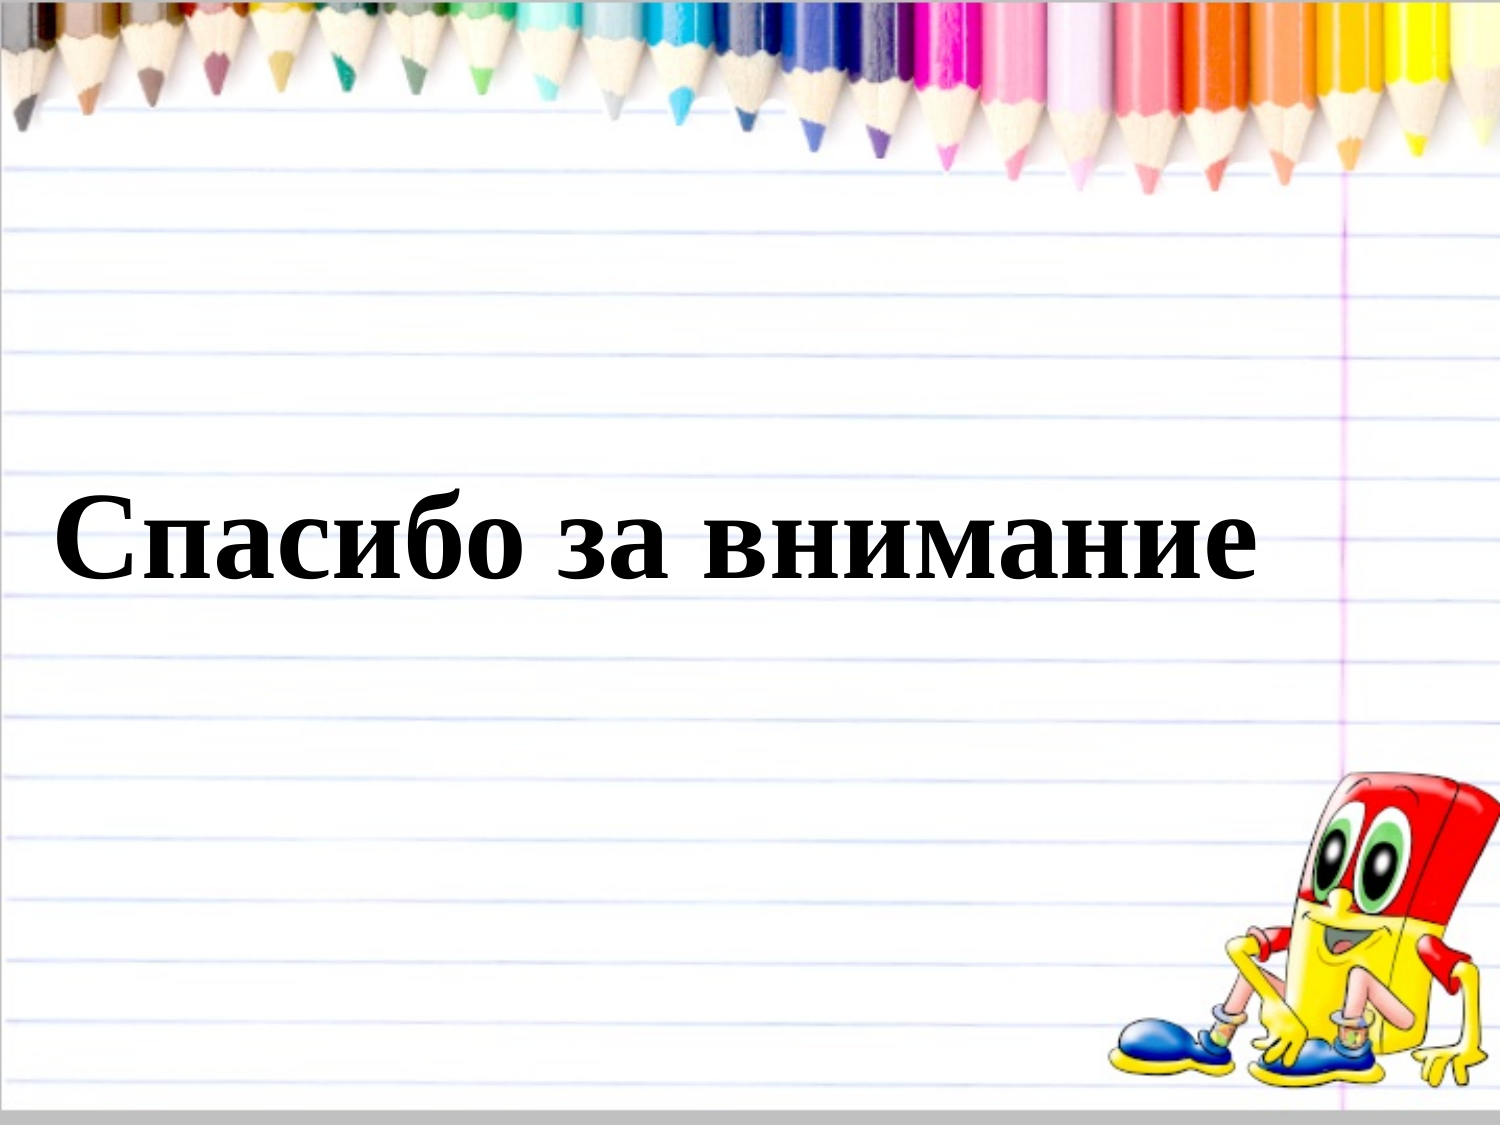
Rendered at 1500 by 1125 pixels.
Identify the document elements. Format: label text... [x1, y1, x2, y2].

title Спасибо за внимание [17, 45, 1294, 1012]
picture [0, 0, 1500, 1125]
